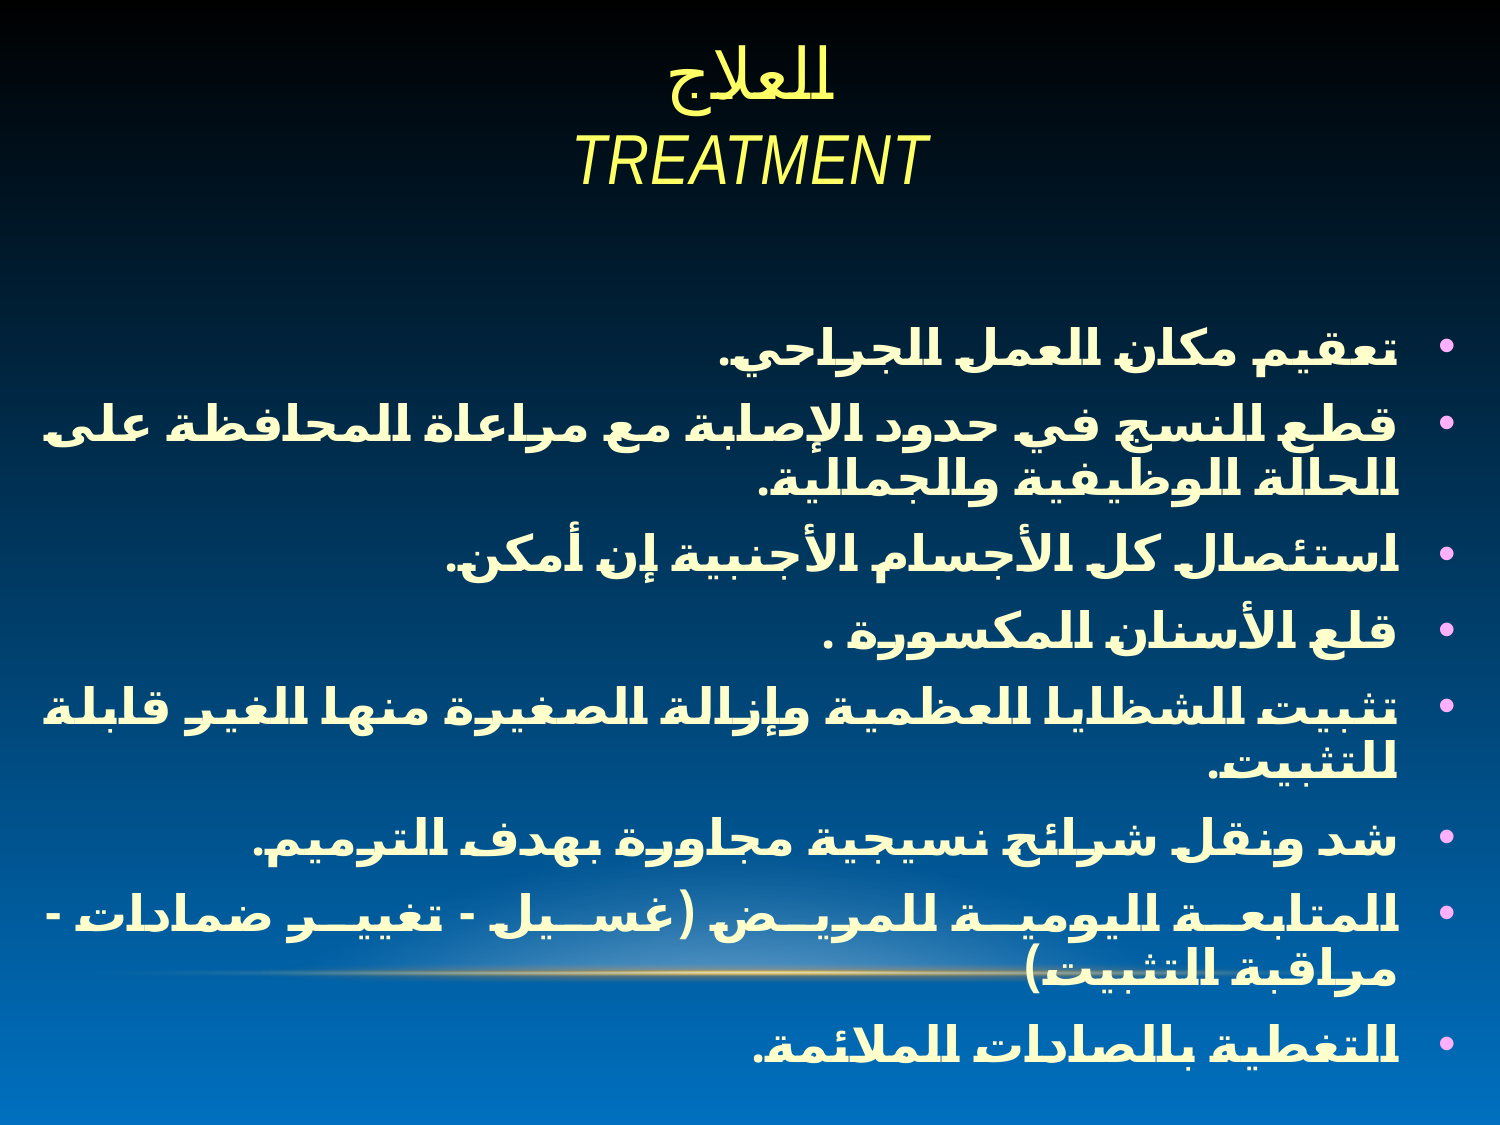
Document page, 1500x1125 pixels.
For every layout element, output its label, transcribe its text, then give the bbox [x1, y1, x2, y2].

title العلاج Treatment [112, 19, 1388, 207]
picture [0, 0, 1500, 1125]
list تعقيم مكان العمل الجراحي. قطع النسج في حدود الإصابة مع مراعاة المحافظة على الحالة الوظيفية والجمالية. استئصال كل الأجسام الأجنبية إن أمكن. قلع الأسنان المكسورة . تثبيت الشظايا العظمية وإزالة الصغيرة منها الغير قابلة للتثبيت. شد ونقل شرائح نسيجية مجاورة بهدف الترميم. المتابعة اليومية للمريض (غسيل - تغيير ضمادات - مراقبة التثبيت) التغطية بالصادات الملائمة. [29, 231, 1471, 907]
